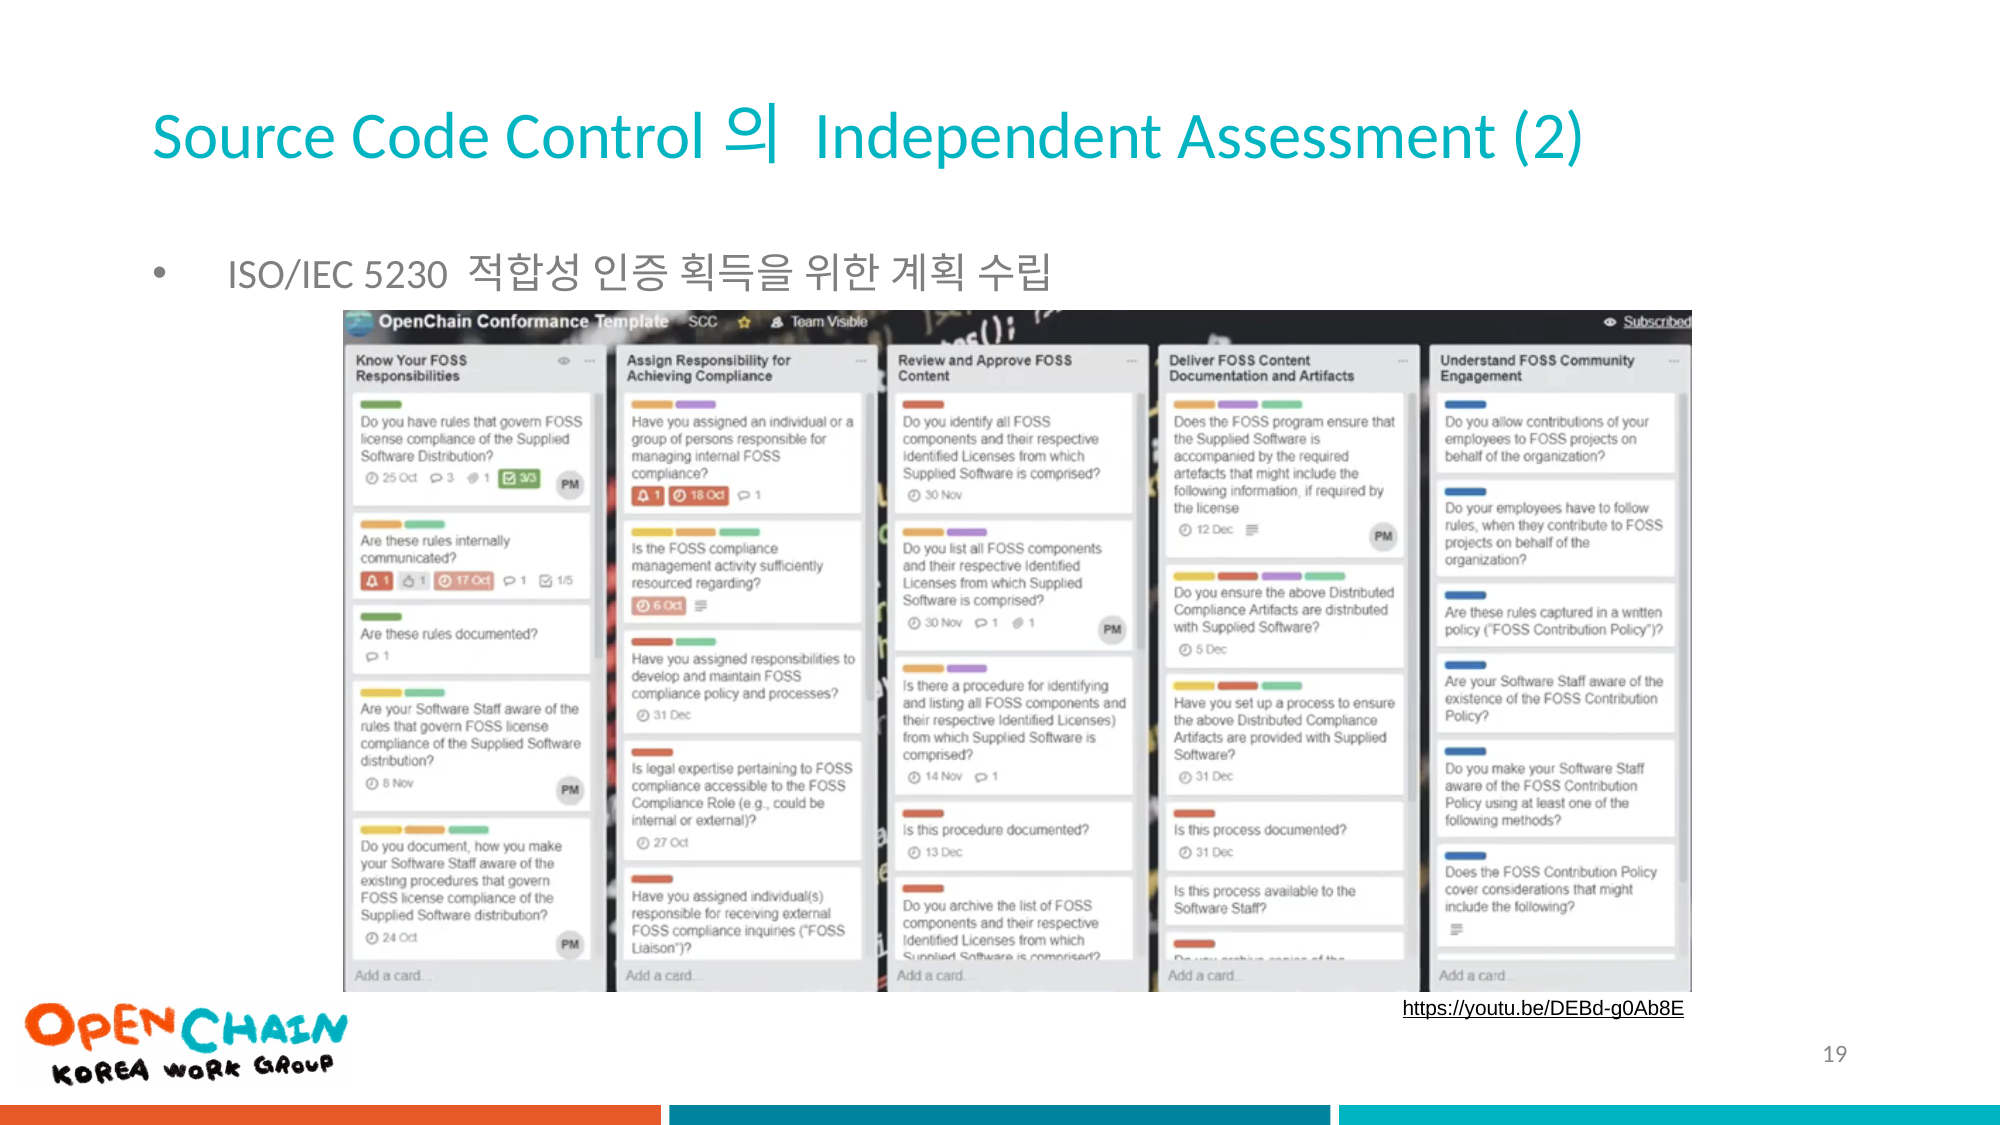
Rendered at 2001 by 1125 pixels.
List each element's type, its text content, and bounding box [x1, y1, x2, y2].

title Source Code Control의 Independent Assessment (2) [137, 59, 1863, 216]
text_box https://youtu.be/DEBd-g0Ab8E [1387, 987, 1706, 1027]
slide_number 19 [1648, 1022, 1863, 1083]
picture [18, 998, 352, 1089]
picture [343, 310, 1692, 992]
list ISO/IEC 5230 적합성 인증 획득을 위한 계획 수립 [137, 232, 1863, 928]
